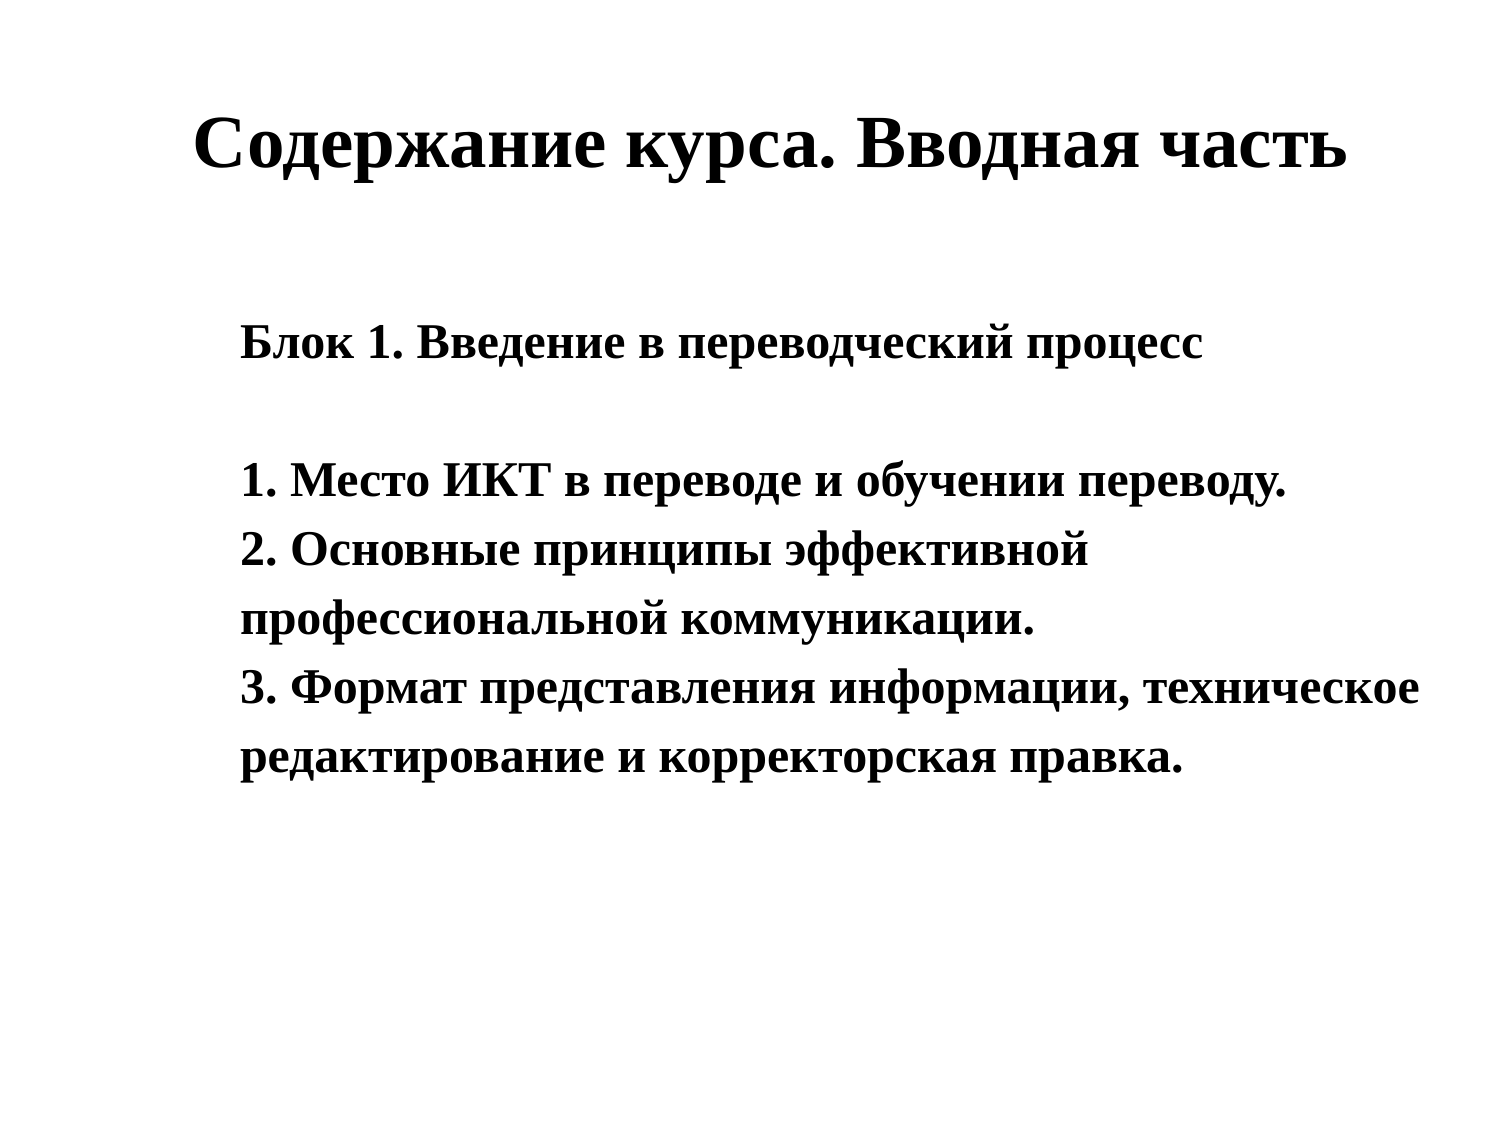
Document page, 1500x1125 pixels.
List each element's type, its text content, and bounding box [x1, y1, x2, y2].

title Содержание курса. Вводная часть [112, 38, 1430, 237]
subtitle Блок 1. Введение в переводческий процесс 1. Место ИКТ в переводе и обучении переводу. 2. Основные принципы эффективной профессиональной коммуникации. 3. Формат представления информации, техническое редактирование и корректорская правка. [225, 284, 1500, 1078]
